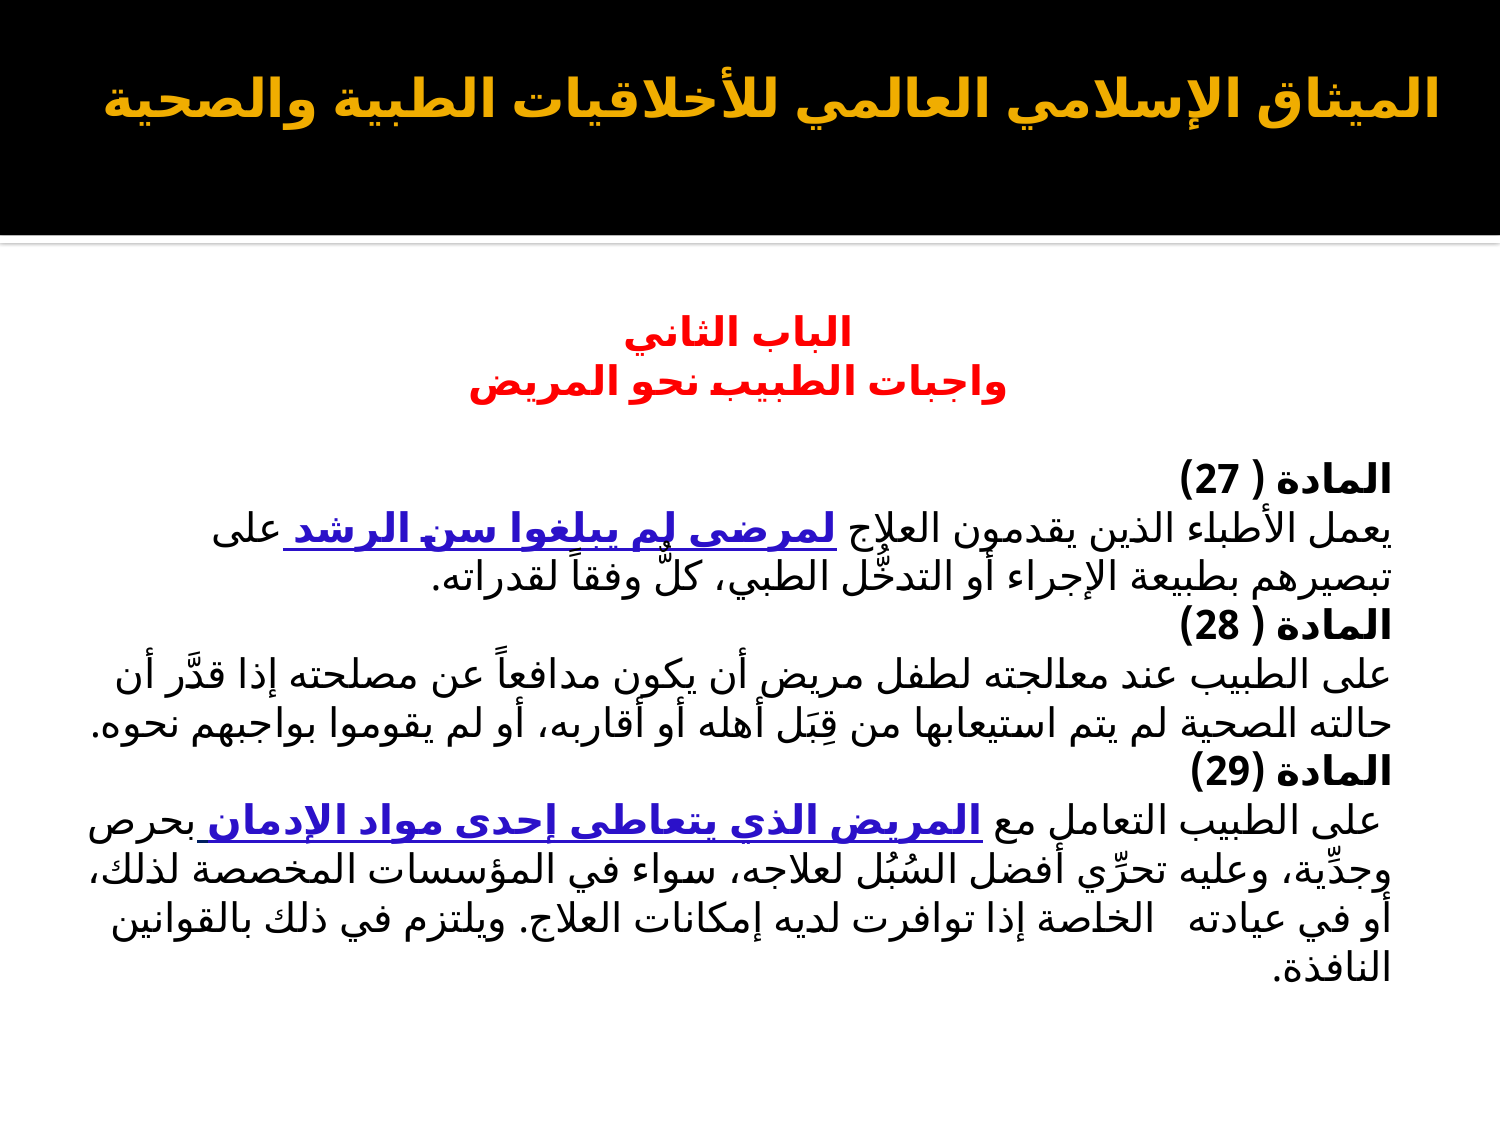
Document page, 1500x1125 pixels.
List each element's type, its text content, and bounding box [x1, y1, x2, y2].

list الباب الثاني واجبات الطبيب نحو المريض المادة ( 27) يعمل الأطباء الذين يقدمون العلاج لمرضى لم يبلغوا سن الرشد على تبصيرهم بطبيعة الإجراء أو التدخُّل الطبي، كلٌّ وفقاً لقدراته. المادة ( 28) على الطبيب عند معالجته لطفل مريض أن يكون مدافعاً عن مصلحته إذا قدَّر أن حالته الصحية لم يتم استيعابها من قِبَل أهله أو أقاربه، أو لم يقوموا بواجبهم نحوه. المادة (29) على الطبيب التعامل مع المريض الذي يتعاطى إحدى مواد الإدمان بحرص وجدِّية، وعليه تحرِّي أفضل السُبُل لعلاجه، سواء في المؤسسات المخصصة لذلك، أو في عيادته الخاصة إذا توافرت لديه إمكانات العلاج. ويلتزم في ذلك بالقوانين النافذة. [75, 291, 1425, 1050]
title الميثاق الإسلامي العالمي للأخلاقيات الطبية والصحية [75, 25, 1463, 231]
